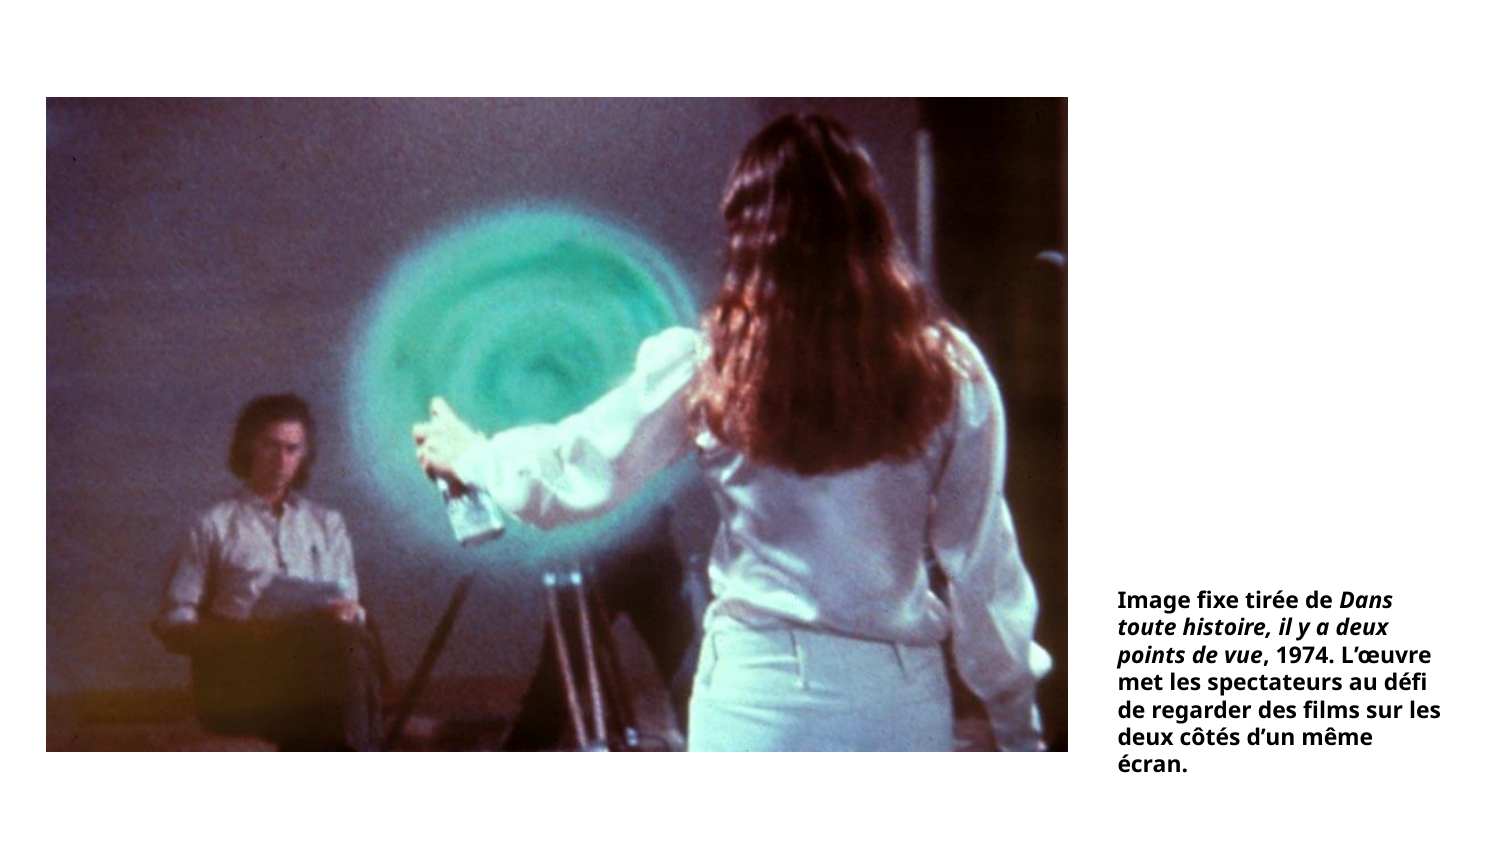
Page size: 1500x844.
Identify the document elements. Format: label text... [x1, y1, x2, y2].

text_box Image fixe tirée de Dans toute histoire, il y a deux points de vue, 1974. L’œuvre met les spectateurs au défi de regarder des films sur les deux côtés d’un même écran. [1106, 579, 1455, 758]
picture [45, 97, 1069, 752]
